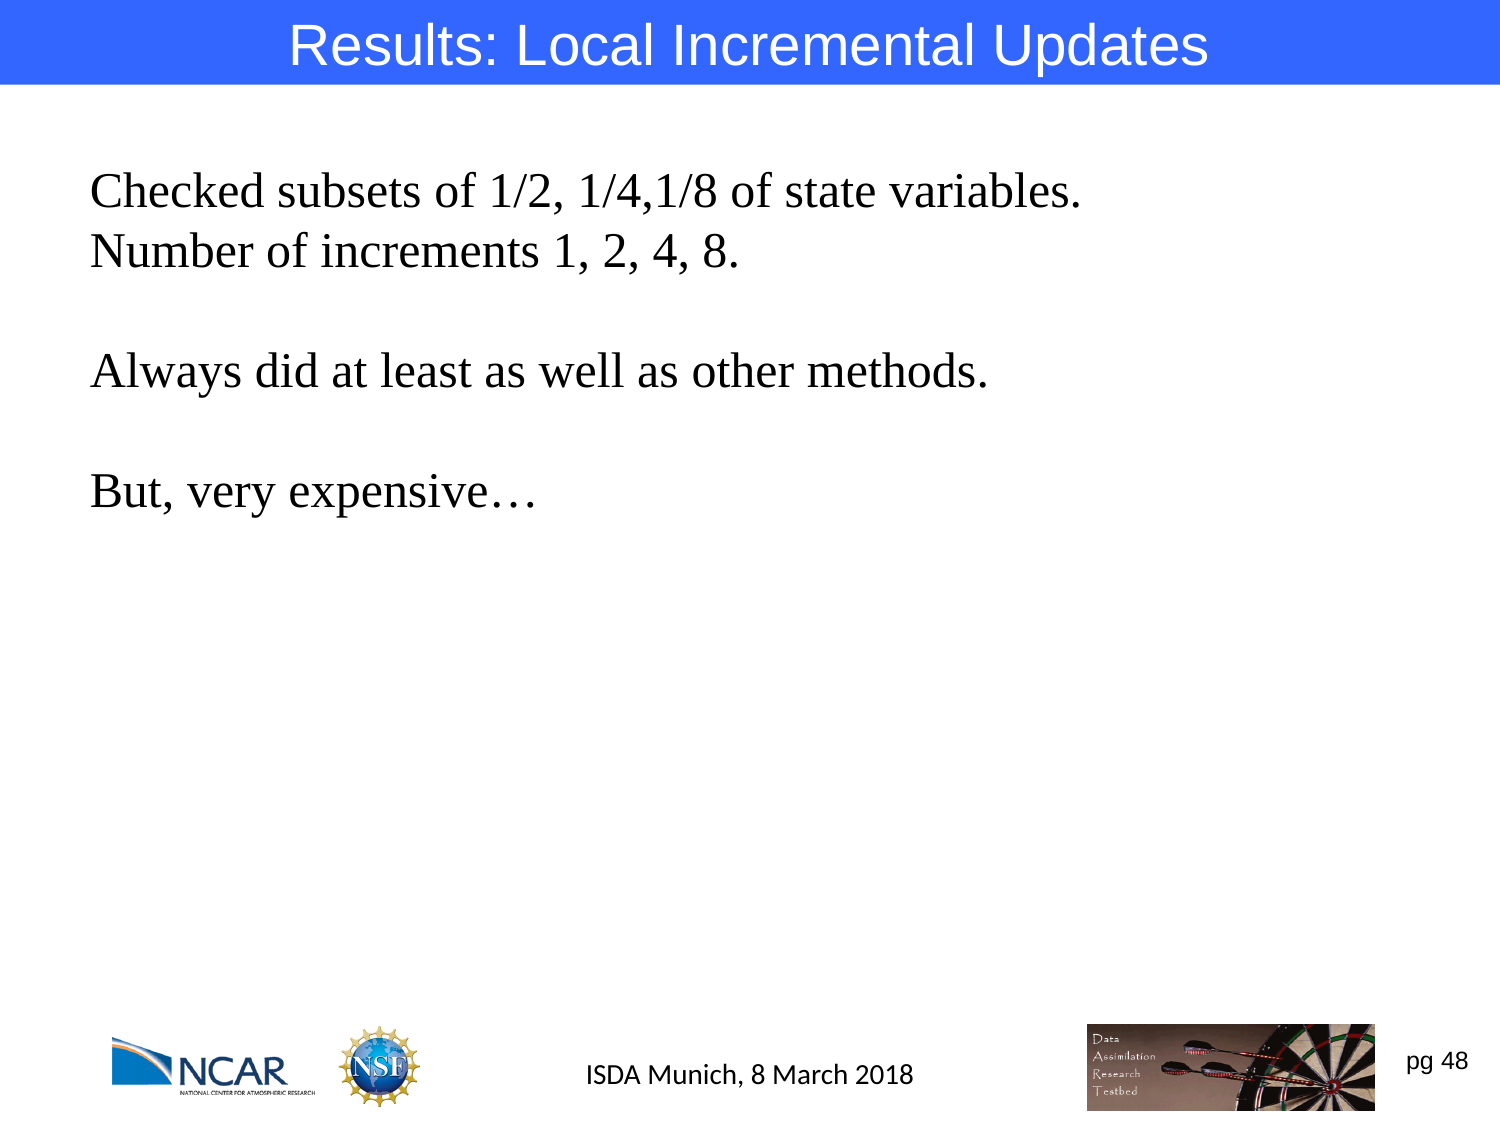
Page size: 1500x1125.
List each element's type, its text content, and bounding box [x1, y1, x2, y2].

footer ISDA Munich, 8 March 2018 [512, 1042, 988, 1103]
text_box Results: Local Incremental Updates [0, 0, 1500, 85]
picture [1087, 1024, 1375, 1111]
picture [337, 1024, 421, 1108]
text_box Checked subsets of 1/2, 1/4,1/8 of state variables. Number of increments 1, 2, 4, 8. Always did at least as well as other methods. But, very expensive… [74, 149, 1438, 990]
picture [112, 1037, 315, 1095]
